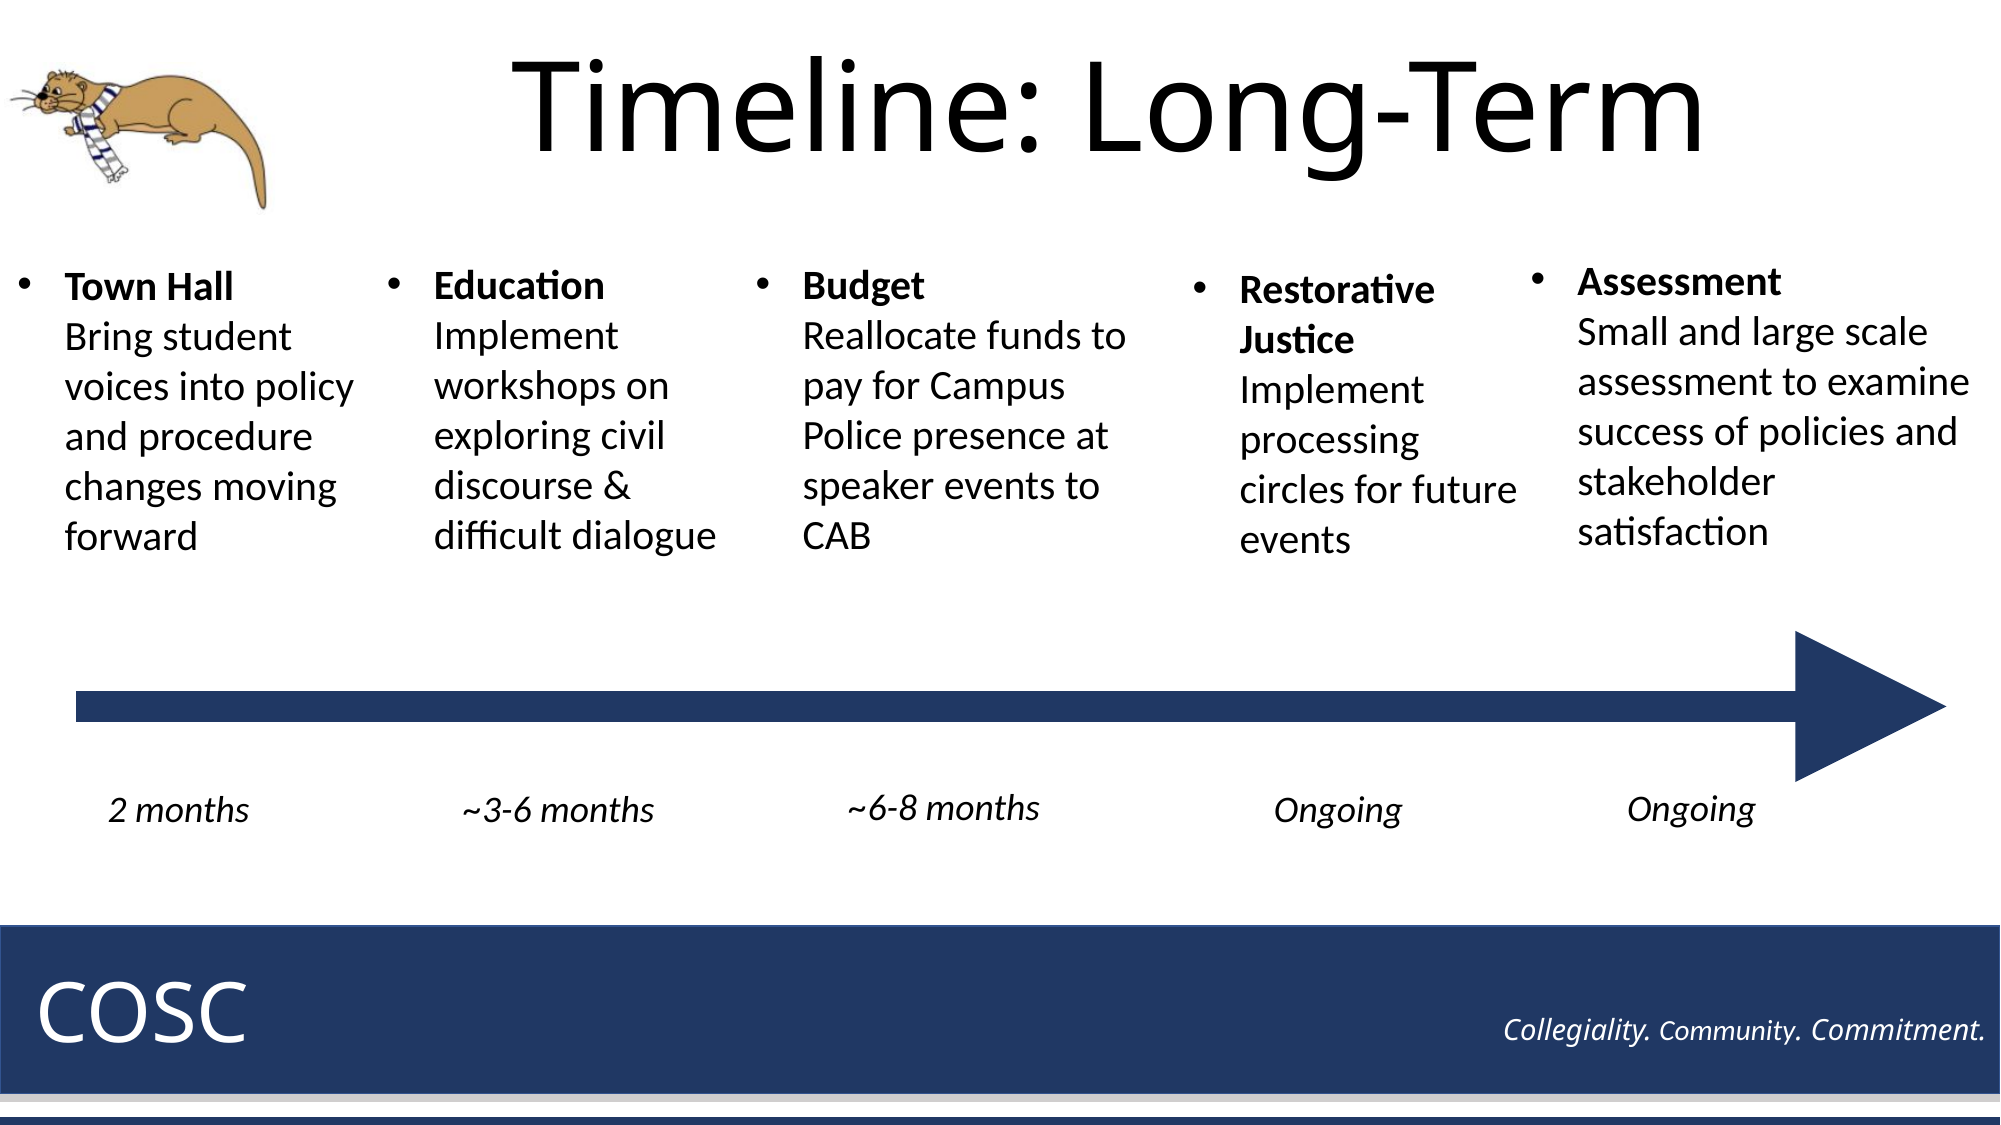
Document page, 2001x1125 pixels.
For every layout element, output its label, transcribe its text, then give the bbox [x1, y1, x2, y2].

text_box Budget Reallocate funds to pay for Campus Police presence at speaker events to CAB [750, 250, 1180, 566]
text_box Ongoing [1259, 777, 1494, 838]
text_box ~6-8 months [834, 775, 1069, 836]
text_box COSC [20, 951, 1411, 1067]
text_box [0, 925, 2000, 1094]
text_box 2 months [92, 778, 290, 838]
text_box Ongoing [1612, 776, 1847, 837]
text_box Timeline: Long-Term [253, 18, 1968, 184]
text_box Restorative Justice Implement processing circles for future events [1178, 254, 1542, 570]
text_box Assessment Small and large scale assessment to examine success of policies and stakeholder satisfaction [1515, 246, 1992, 562]
text_box Education Implement workshops on exploring civil discourse & difficult dialogue [372, 250, 750, 566]
text_box ~3-6 months [448, 778, 683, 838]
text_box Collegiality. Community. Commitment. [1488, 1003, 2000, 1054]
picture [4, 62, 276, 215]
text_box Town Hall Bring student voices into policy and procedure changes moving forward [2, 251, 381, 567]
